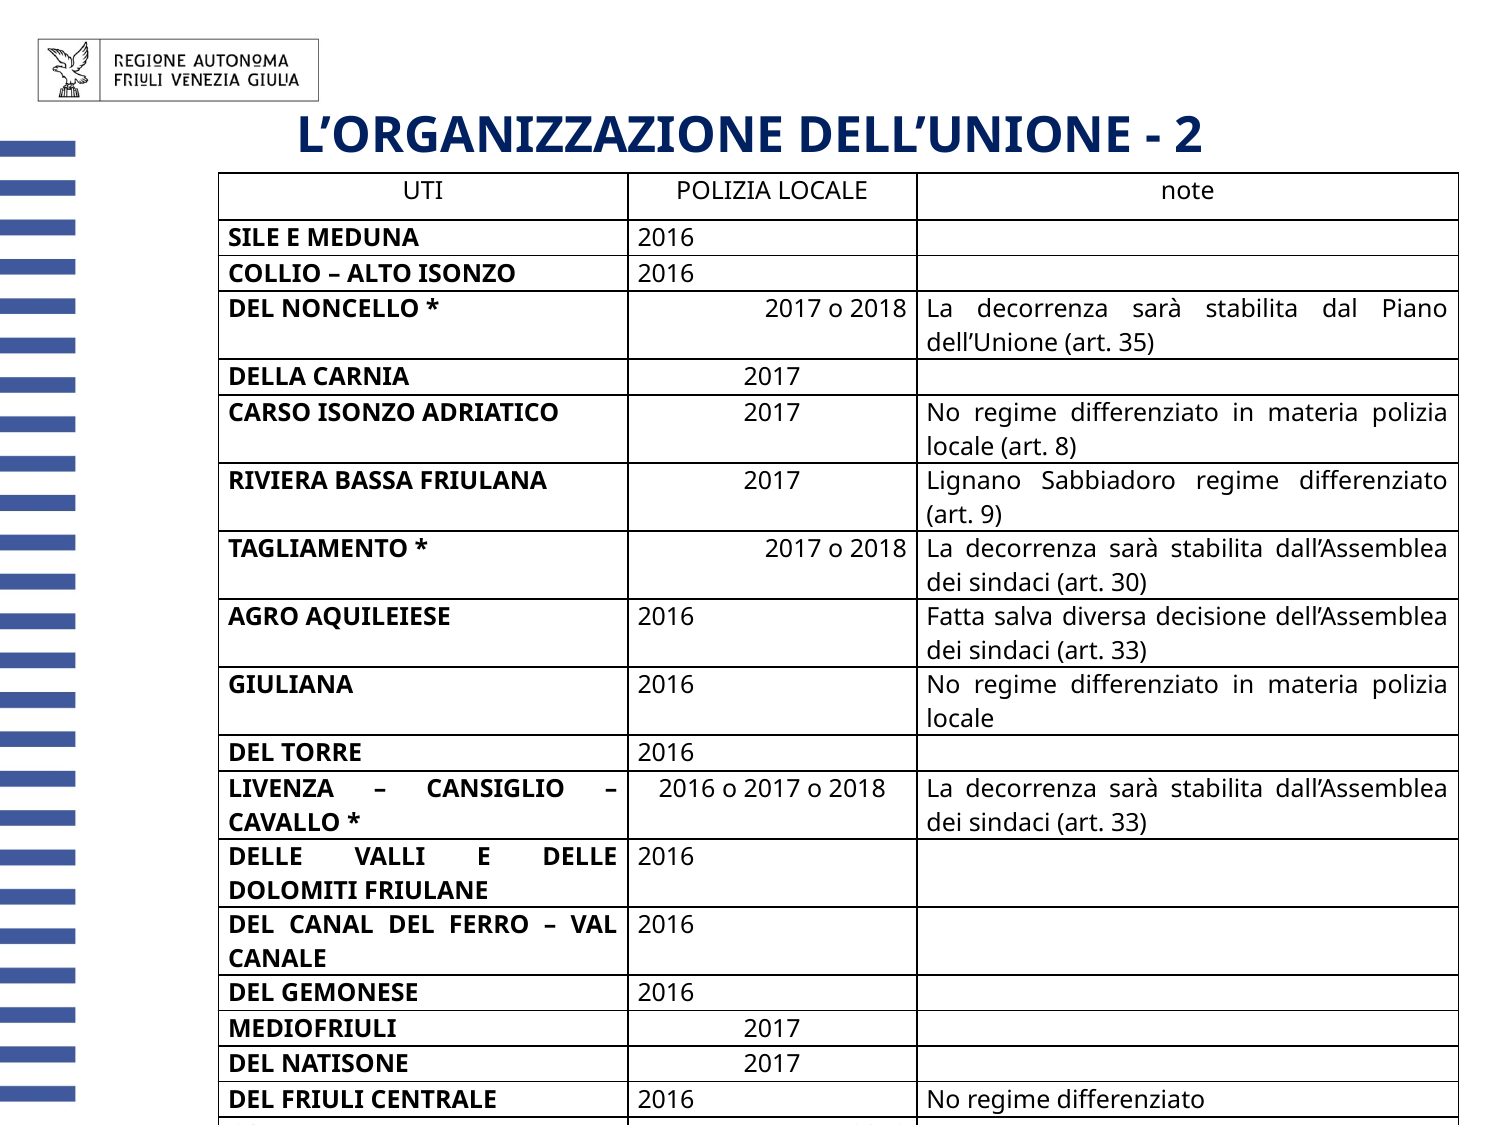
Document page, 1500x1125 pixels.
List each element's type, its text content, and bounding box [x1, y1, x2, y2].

table_cell DEL TORRE [219, 736, 627, 770]
table_cell 2017 [629, 464, 916, 530]
table_cell 2016 o 2017 o 2018 [629, 772, 916, 838]
picture [0, 0, 375, 1125]
table_cell La decorrenza sarà stabilita dall’Assemblea dei sindaci (art. 33) [918, 772, 1458, 838]
table_cell 2017 o 2018 [629, 292, 916, 358]
table_cell 2016 [629, 840, 916, 906]
table_cell La decorrenza sarà stabilita dall’Assemblea dei sindaci (art. 30) [918, 532, 1458, 598]
table_cell [918, 1047, 1458, 1081]
table_cell 2018 [629, 1118, 916, 1125]
table_cell GIULIANA [219, 668, 627, 734]
table_cell 2016 [629, 221, 916, 255]
table_cell 2017 [629, 1047, 916, 1081]
table_cell [918, 840, 1458, 906]
table_cell [918, 1011, 1458, 1045]
table_cell SILE E MEDUNA [219, 221, 627, 255]
table_cell [918, 736, 1458, 770]
table_cell No regime differenziato [918, 1082, 1458, 1116]
table_cell Lignano Sabbiadoro regime differenziato (art. 9) [918, 464, 1458, 530]
table_cell 2016 [629, 600, 916, 666]
table_cell 2017 [629, 1011, 916, 1045]
table_cell CARSO ISONZO ADRIATICO [219, 396, 627, 462]
table_cell 2016 [629, 908, 916, 974]
table_cell [918, 1118, 1458, 1125]
table_cell 2016 [629, 976, 916, 1010]
table_cell [918, 908, 1458, 974]
table_header POLIZIA LOCALE [629, 174, 916, 219]
table_cell No regime differenziato in materia polizia locale [918, 668, 1458, 734]
table_cell 2017 [629, 396, 916, 462]
table_cell MEDIOFRIULI [219, 1011, 627, 1045]
table_cell DELLA CARNIA [219, 360, 627, 394]
table_cell TAGLIAMENTO * [219, 532, 627, 598]
table_cell [918, 976, 1458, 1010]
table_header UTI [219, 174, 627, 219]
table_cell [918, 256, 1458, 290]
table_cell RIVIERA BASSA FRIULANA [219, 464, 627, 530]
table_cell COLLINARE [219, 1118, 627, 1125]
table_cell [918, 360, 1458, 394]
table_cell 2016 [629, 1082, 916, 1116]
title L’ORGANIZZAZIONE DELL’UNIONE - 2 [75, 45, 1425, 233]
table_cell Fatta salva diversa decisione dell’Assemblea dei sindaci (art. 33) [918, 600, 1458, 666]
table_cell 2016 [629, 668, 916, 734]
table_cell DEL NATISONE [219, 1047, 627, 1081]
table_cell DEL CANAL DEL FERRO – VAL CANALE [219, 908, 627, 974]
table_cell [918, 221, 1458, 255]
table_cell 2016 [629, 736, 916, 770]
table_cell 2017 [629, 360, 916, 394]
table_cell COLLIO – ALTO ISONZO [219, 256, 627, 290]
table_cell No regime differenziato in materia polizia locale (art. 8) [918, 396, 1458, 462]
table_cell 2016 [629, 256, 916, 290]
table_cell DEL NONCELLO * [219, 292, 627, 358]
table_header note [918, 174, 1458, 219]
table_cell DEL GEMONESE [219, 976, 627, 1010]
table_cell La decorrenza sarà stabilita dal Piano dell’Unione (art. 35) [918, 292, 1458, 358]
table_cell AGRO AQUILEIESE [219, 600, 627, 666]
table_cell DEL FRIULI CENTRALE [219, 1082, 627, 1116]
table_cell 2017 o 2018 [629, 532, 916, 598]
table_cell DELLE VALLI E DELLE DOLOMITI FRIULANE [219, 840, 627, 906]
table_cell LIVENZA – CANSIGLIO – CAVALLO * [219, 772, 627, 838]
